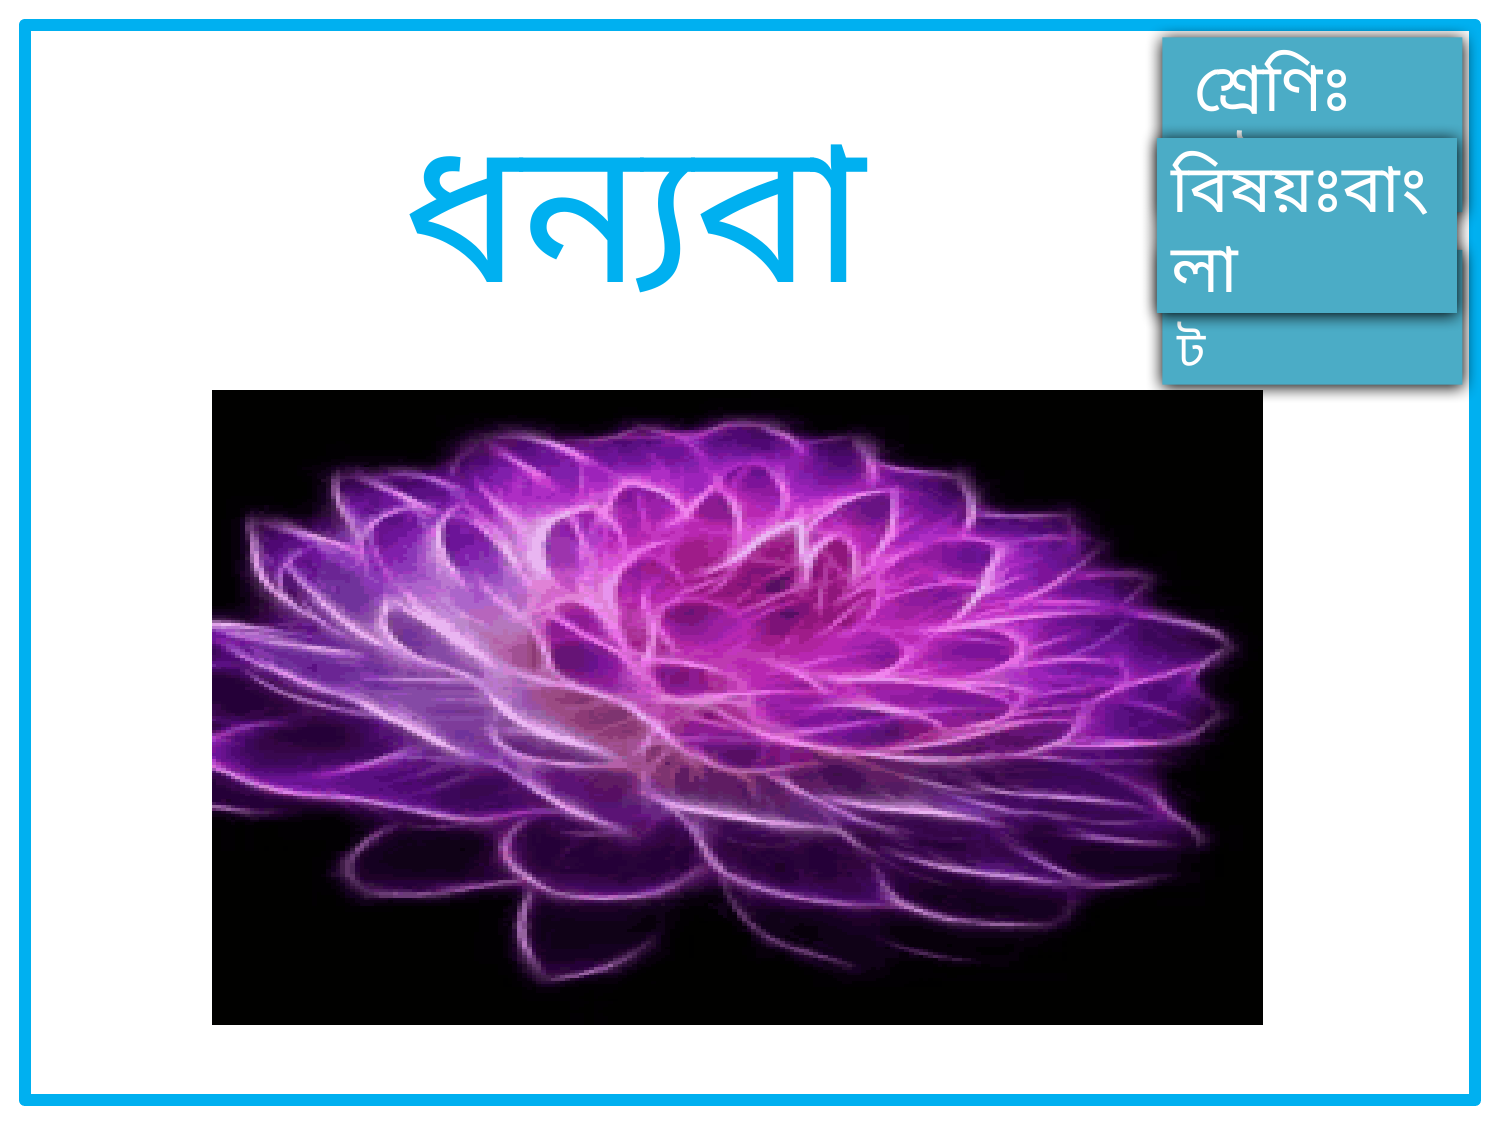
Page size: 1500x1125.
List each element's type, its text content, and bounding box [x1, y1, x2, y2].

picture [212, 390, 1263, 1026]
text_box ধন্যবাদ [387, 74, 963, 388]
